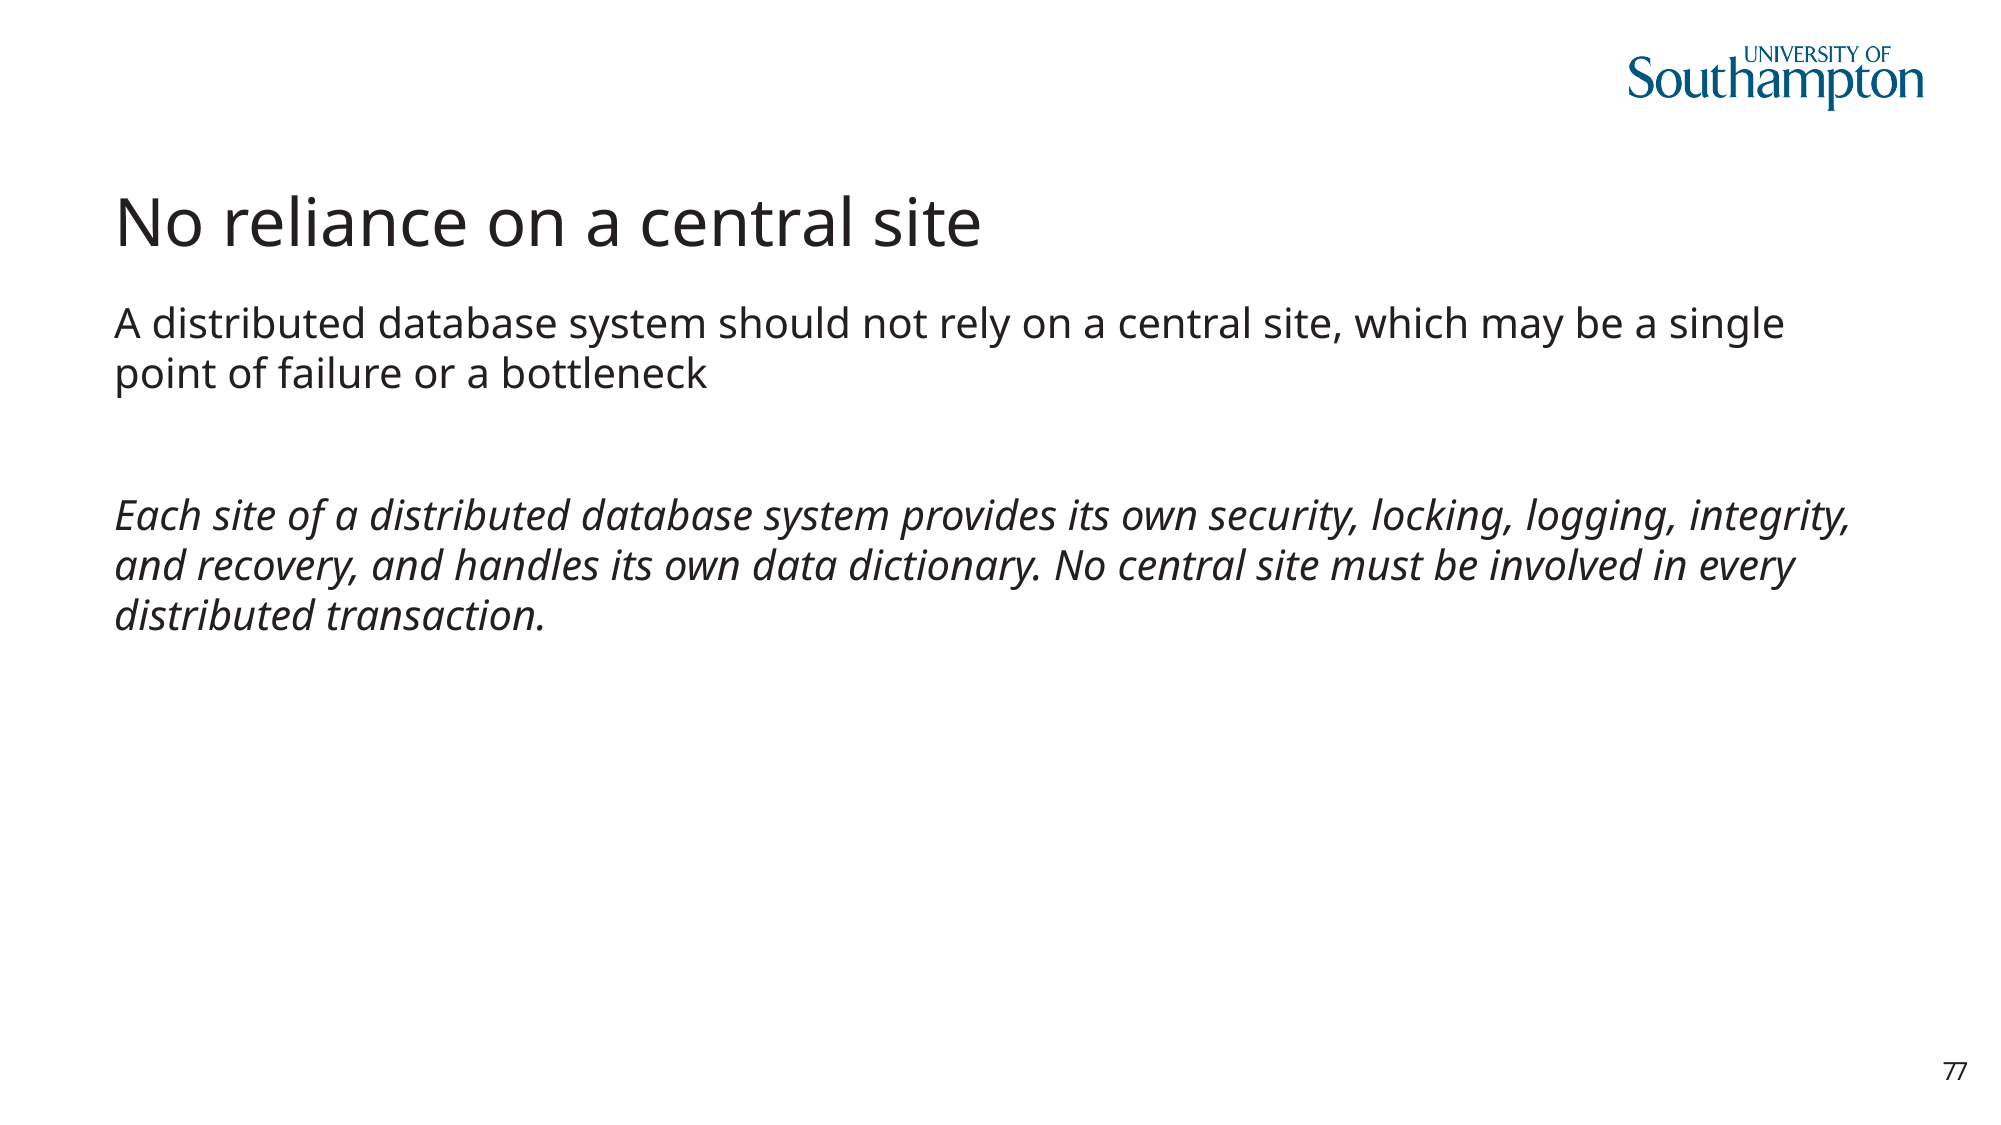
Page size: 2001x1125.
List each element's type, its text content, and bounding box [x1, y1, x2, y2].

picture [1629, 71, 1648, 95]
picture [1629, 46, 1924, 111]
picture [1869, 48, 1877, 60]
title No reliance on a central site [102, 113, 1898, 268]
list A distributed database system should not rely on a central site, which may be a single point of failure or a bottleneck Each site of a distributed database system provides its own security, locking, logging, integrity, and recovery, and handles its own data dictionary. No central site must be involved in every distributed transaction. [102, 290, 1898, 1024]
slide_number 7 [1897, 1046, 1969, 1094]
